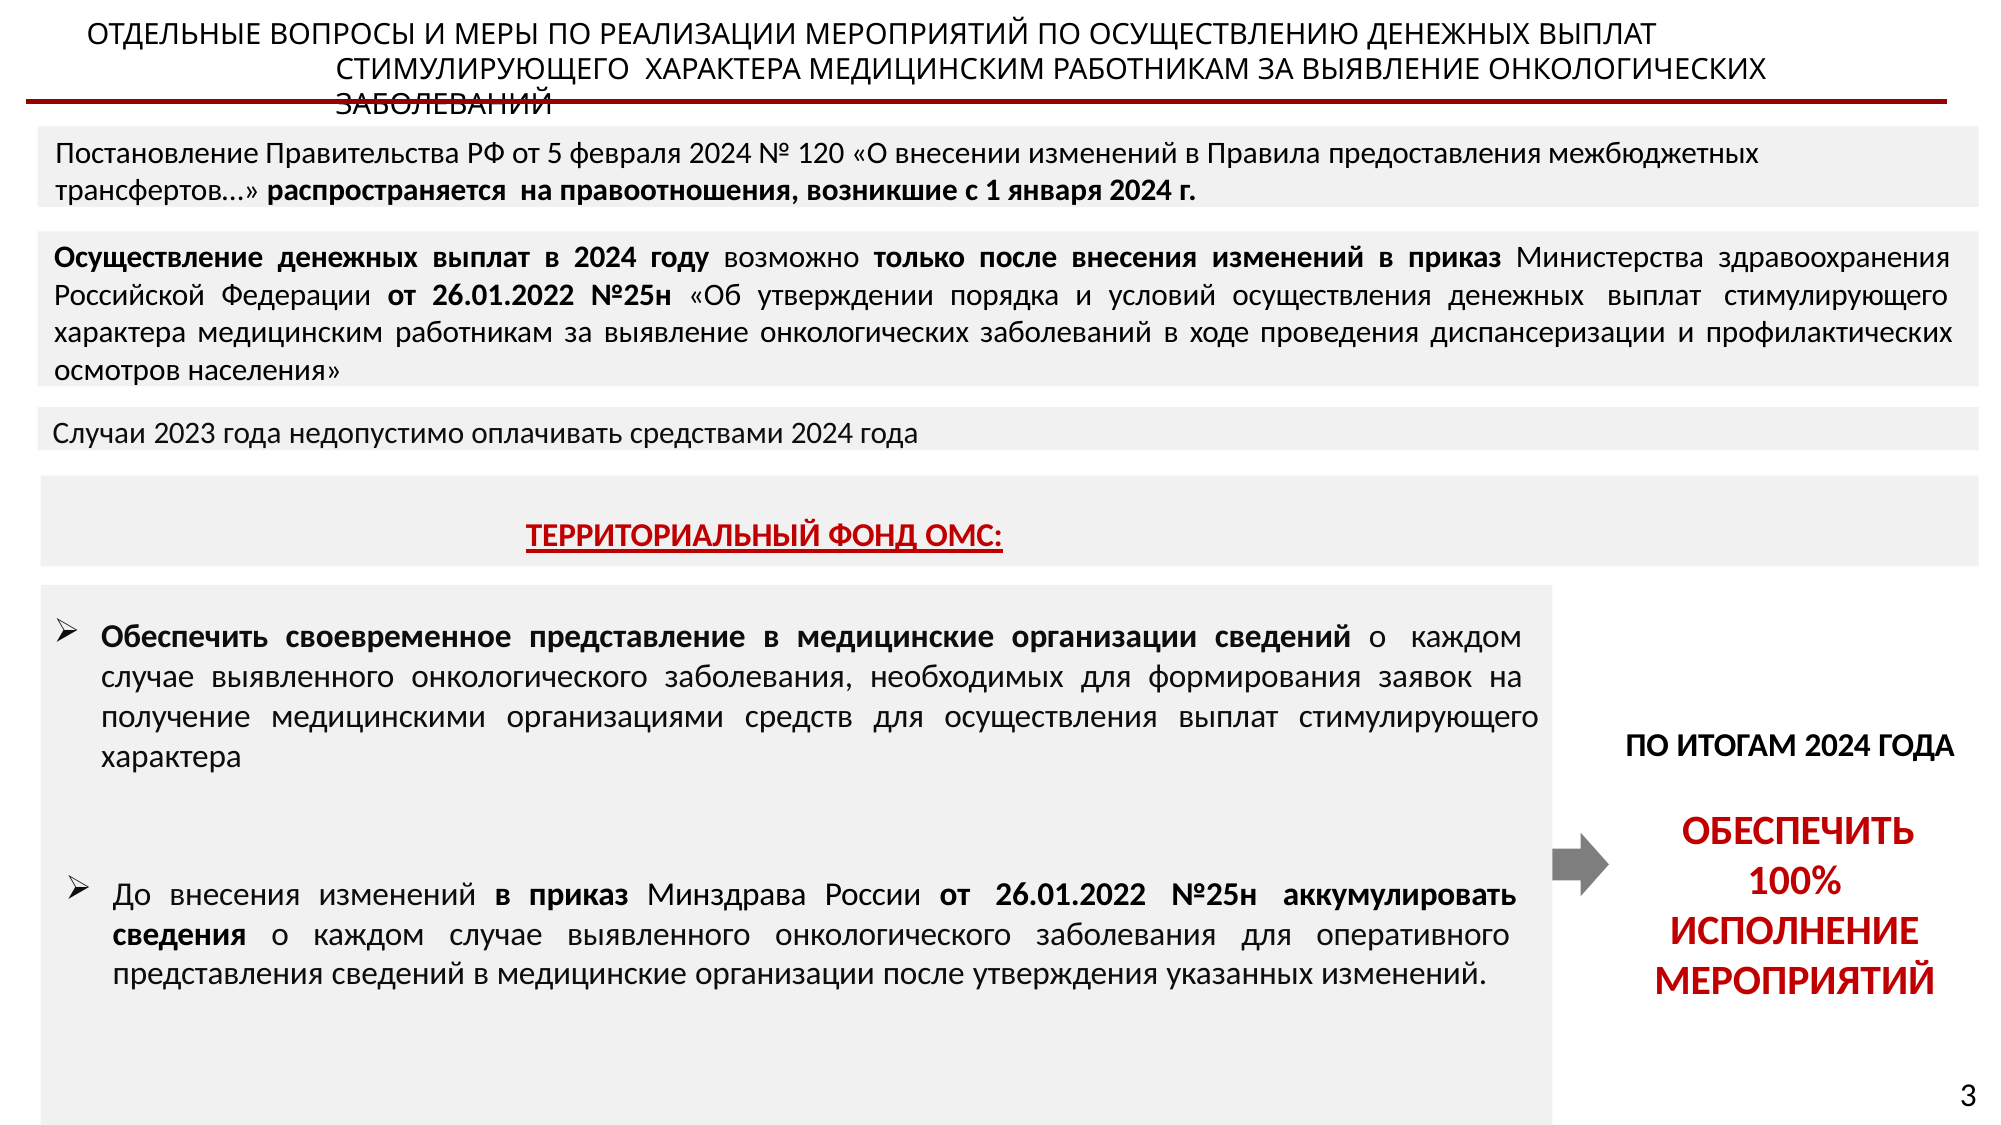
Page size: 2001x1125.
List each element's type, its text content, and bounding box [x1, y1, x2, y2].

text_box Обеспечить своевременное представление в медицинские организации сведений о каждом случае выявленного онкологического заболевания, необходимых для формирования заявок на получение медицинскими организациями средств для осуществления выплат стимулирующего характера [51, 612, 1540, 775]
text_box [40, 584, 1553, 1125]
text_box [1552, 832, 1609, 897]
text_box [40, 475, 1979, 567]
text_box ОБЕСПЕЧИТЬ 100% ИСПОЛНЕНИЕ МЕРОПРИЯТИЙ [1651, 800, 1939, 1003]
text_box ТЕРРИТОРИАЛЬНЫЙ ФОНД ОМС: [51, 478, 1966, 554]
text_box ОТДЕЛЬНЫЕ ВОПРОСЫ И МЕРЫ ПО РЕАЛИЗАЦИИ МЕРОПРИЯТИЙ ПО ОСУЩЕСТВЛЕНИЮ ДЕНЕЖНЫХ ВЫПЛАТ СТИМУЛИРУЮЩЕГО ХАРАКТЕРА МЕДИЦИНСКИМ РАБОТНИКАМ ЗА ВЫЯВЛЕНИЕ ОНКОЛОГИЧЕСКИХ ЗАБОЛЕВАНИЙ [84, 13, 1887, 101]
text_box ПО ИТОГАМ 2024 ГОДА [1623, 721, 1966, 763]
text_box Осуществление денежных выплат в 2024 году возможно только после внесения изменений в приказ Министерства здравоохранения Российской Федерации от 26.01.2022 №25н «Об утверждении порядка и условий осуществления денежных выплат стимулирующего характера медицинским работникам за выявление онкологических заболеваний в ходе проведения диспансеризации и профилактических осмотров населения» [37, 231, 1979, 387]
text_box Постановление Правительства РФ от 5 февраля 2024 № 120 «О внесении изменений в Правила предоставления межбюджетных трансфертов…» распространяется на правоотношения, возникшие с 1 января 2024 г. [37, 126, 1979, 207]
text_box Случаи 2023 года недопустимо оплачивать средствами 2024 года [37, 407, 1979, 451]
text_box ОТДЕЛЬНЫЕ ВОПРОСЫ И МЕРЫ ПО РЕАЛИЗАЦИИ МЕРОПРИЯТИЙ ПО ОСУЩЕСТВЛЕНИЮ ДЕНЕЖНЫХ ВЫПЛАТ СТИМУЛИРУЮЩЕГО ХАРАКТЕРА МЕДИЦИНСКИМ РАБОТНИКАМ ЗА ВЫЯВЛЕНИЕ ОНКОЛОГИЧЕСКИХ ЗАБОЛЕВАНИЙ [84, 102, 1887, 121]
text_box 3 [1957, 1071, 1979, 1114]
text_box До внесения изменений в приказ Минздрава России от 26.01.2022 №25н аккумулировать сведения о каждом случае выявленного онкологического заболевания для оперативного представления сведений в медицинские организации после утверждения указанных изменений. [63, 869, 1536, 992]
